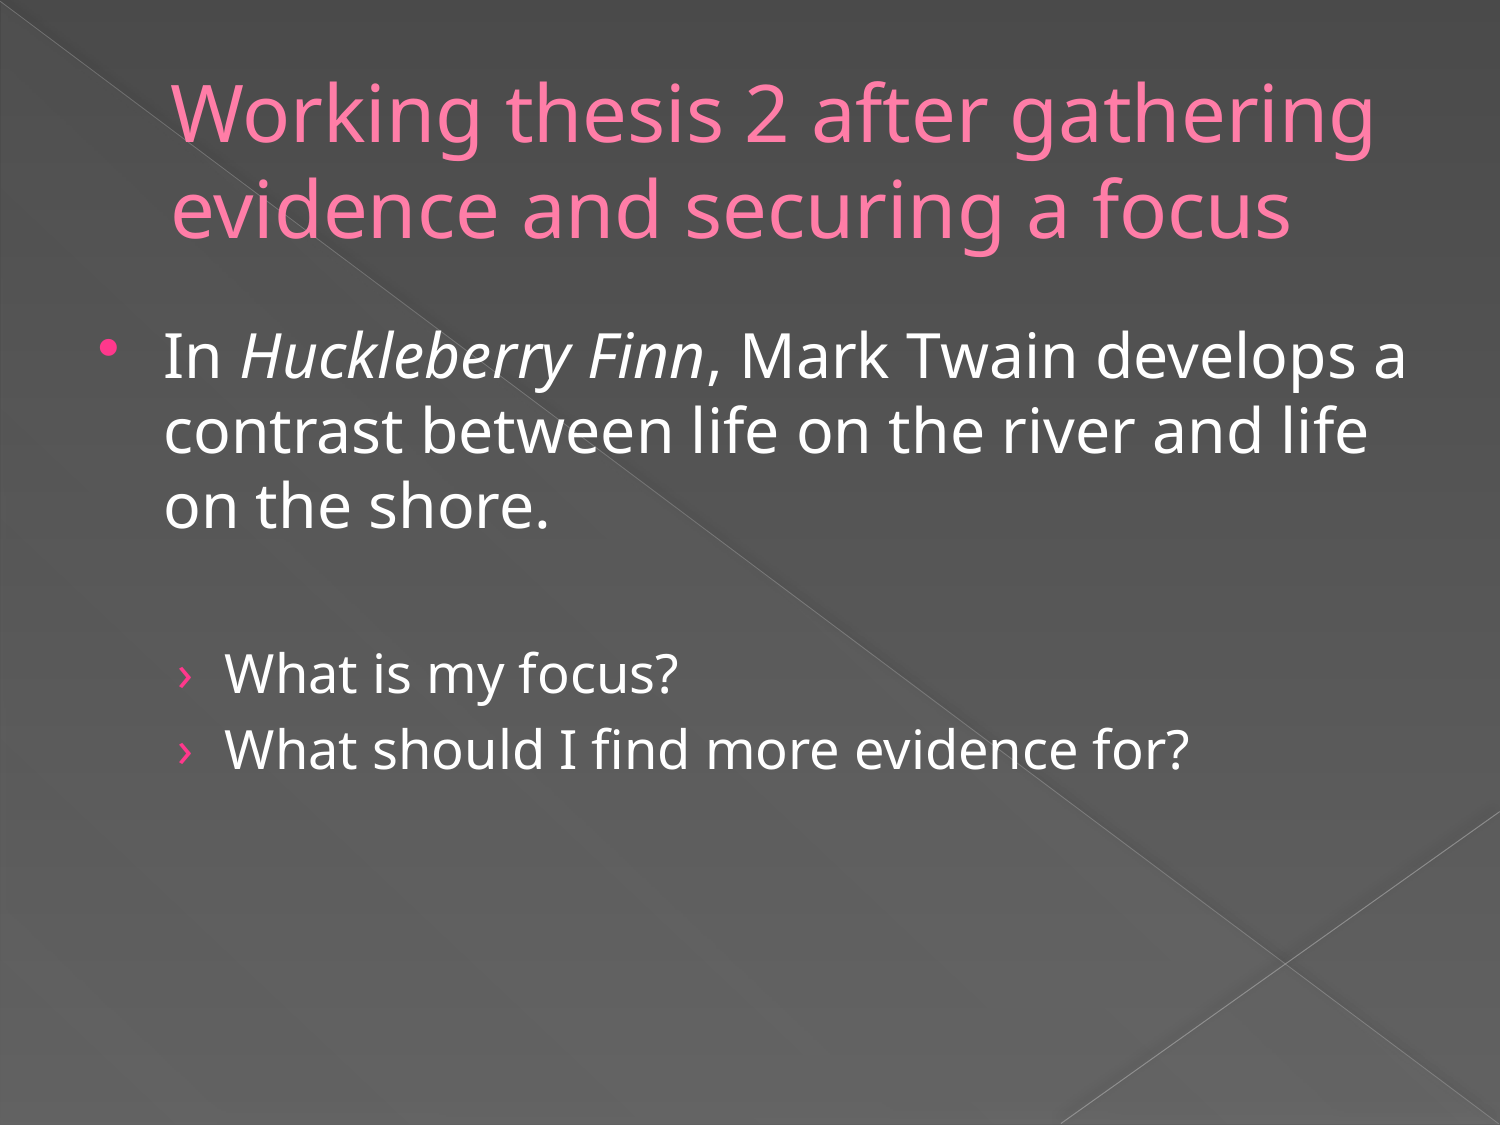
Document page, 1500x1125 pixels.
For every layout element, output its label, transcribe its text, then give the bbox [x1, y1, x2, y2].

title Working thesis 2 after gathering evidence and securing a focus [75, 43, 1425, 274]
list In Huckleberry Finn, Mark Twain develops a contrast between life on the river and life on the shore. What is my focus? What should I find more evidence for? [75, 308, 1425, 1059]
